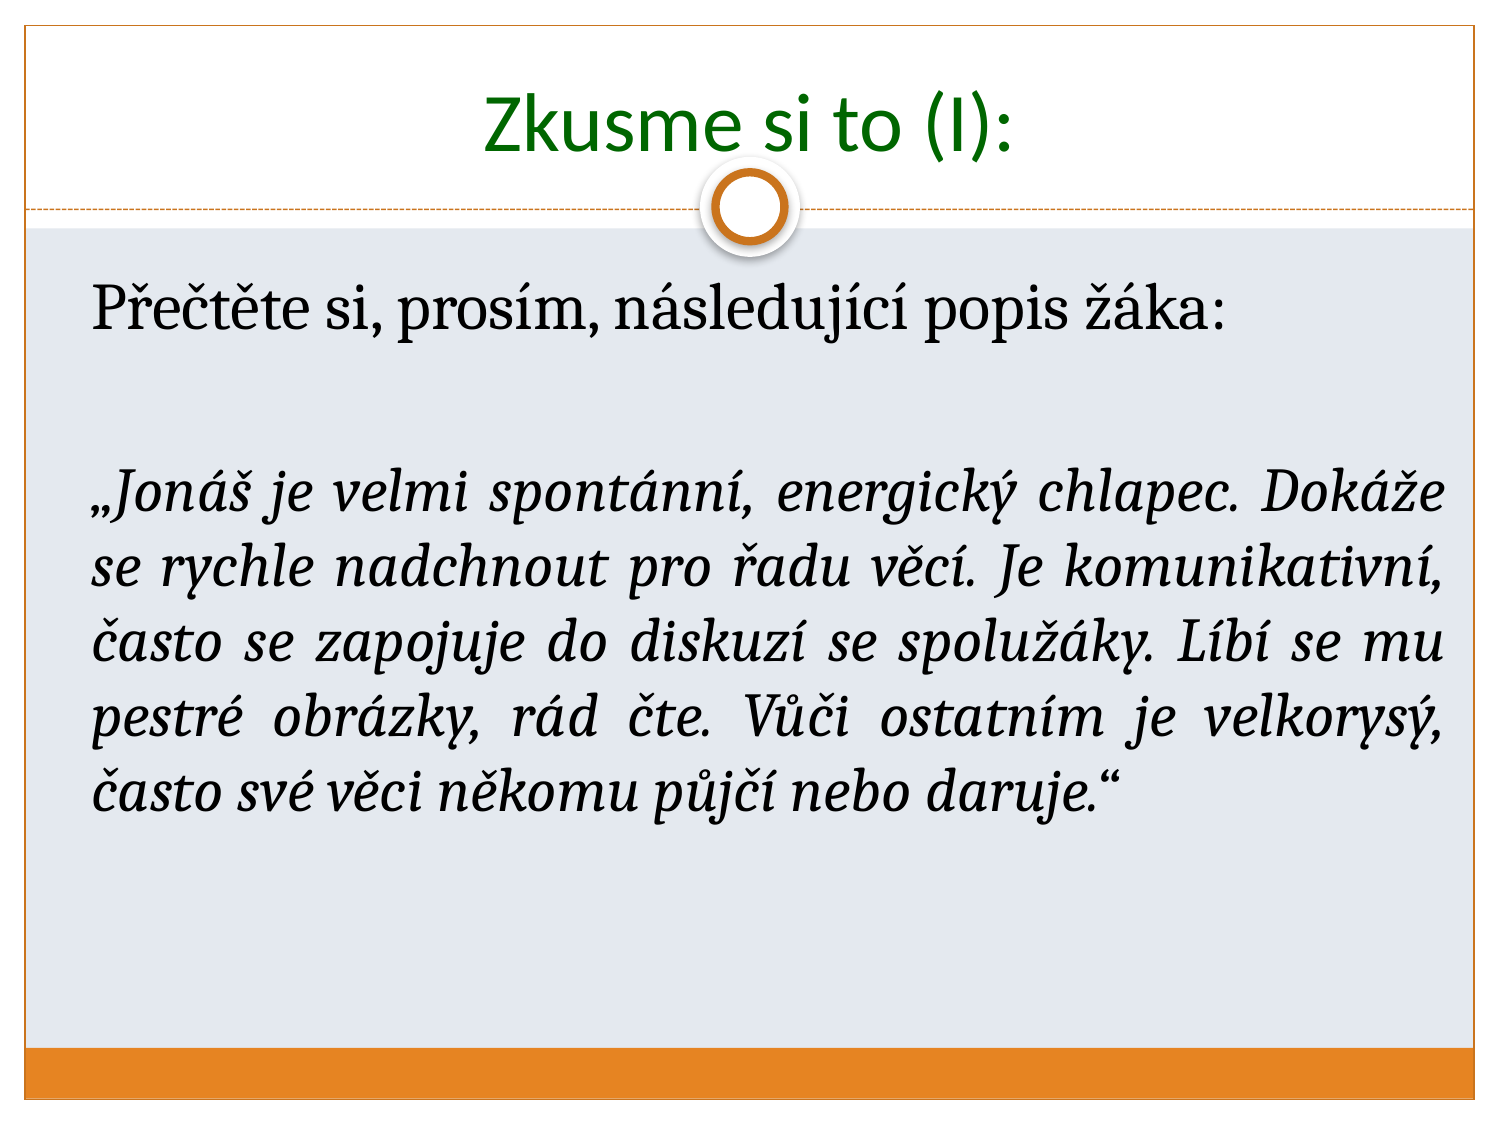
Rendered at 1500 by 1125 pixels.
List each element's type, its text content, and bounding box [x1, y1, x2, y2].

title Zkusme si to (I): [135, 54, 1365, 176]
list Přečtěte si, prosím, následující popis žáka: „Jonáš je velmi spontánní, energický chlapec. Dokáže se rychle nadchnout pro řadu věcí. Je komunikativní, často se zapojuje do diskuzí se spolužáky. Líbí se mu pestré obrázky, rád čte. Vůči ostatním je velkorysý, často své věci někomu půjčí nebo daruje.“ [76, 255, 1463, 1012]
